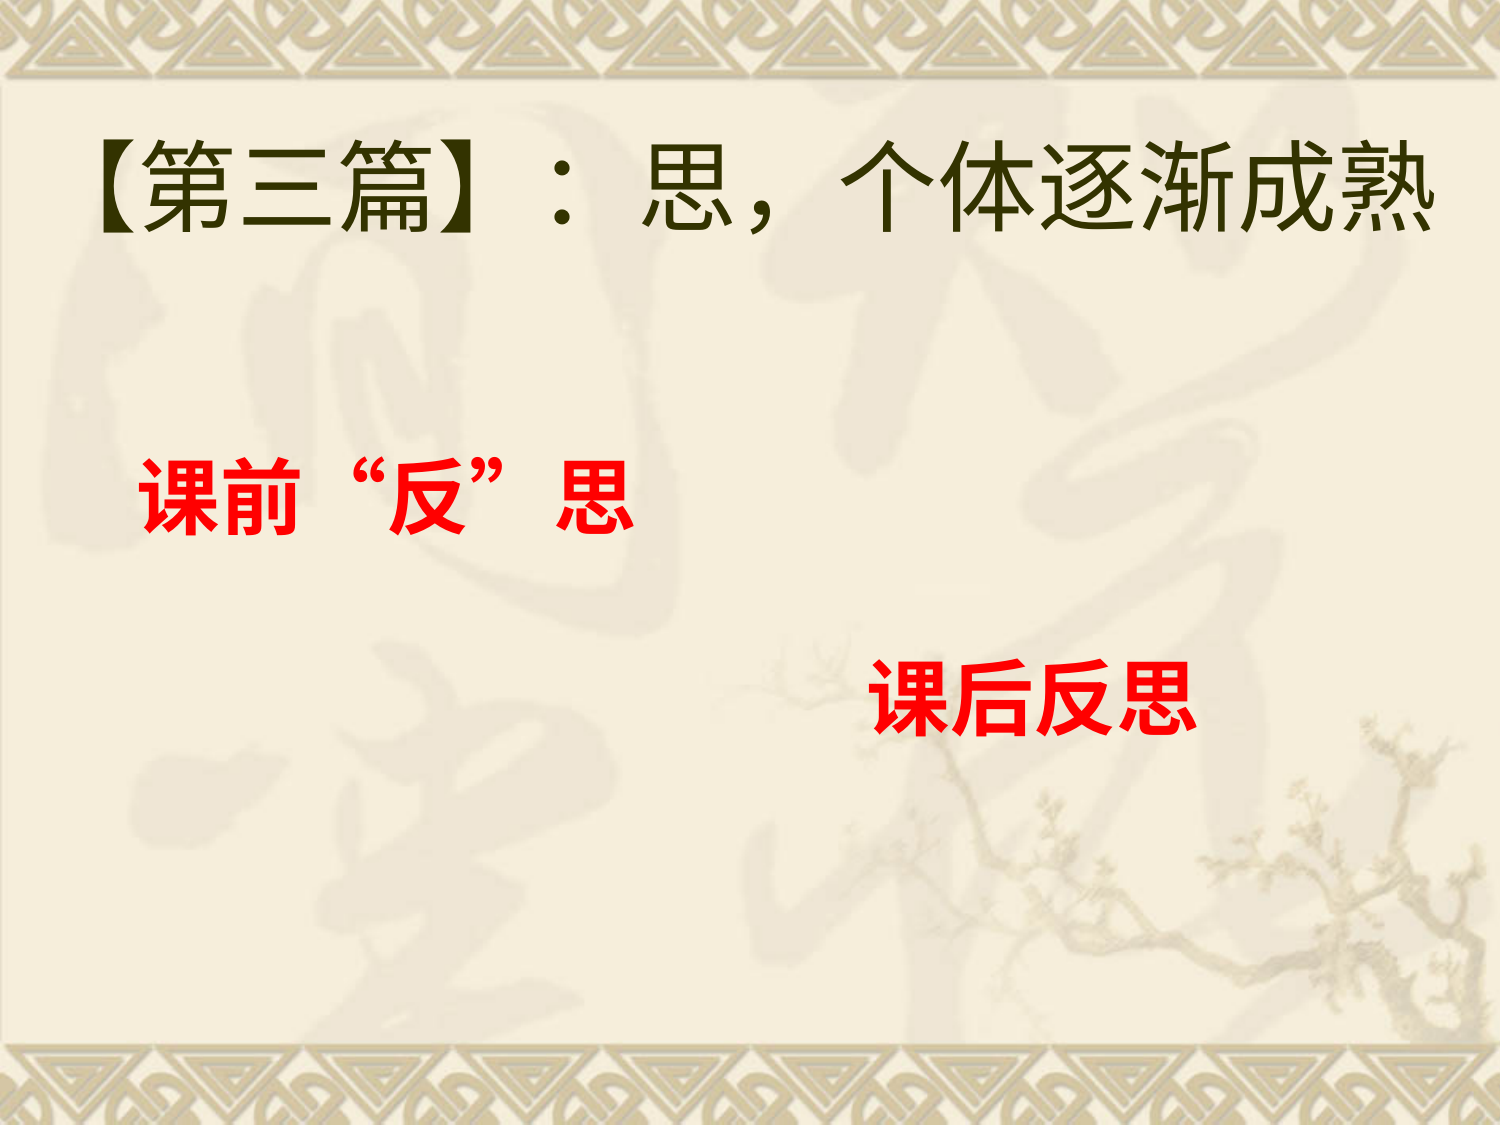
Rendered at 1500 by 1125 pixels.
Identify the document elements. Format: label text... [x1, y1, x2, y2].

text_box 课后反思 [851, 639, 1318, 754]
text_box 课前“反”思 [122, 437, 700, 553]
text_box 【第三篇】：思，个体逐渐成熟 [23, 117, 1491, 252]
picture [0, 0, 1500, 1125]
